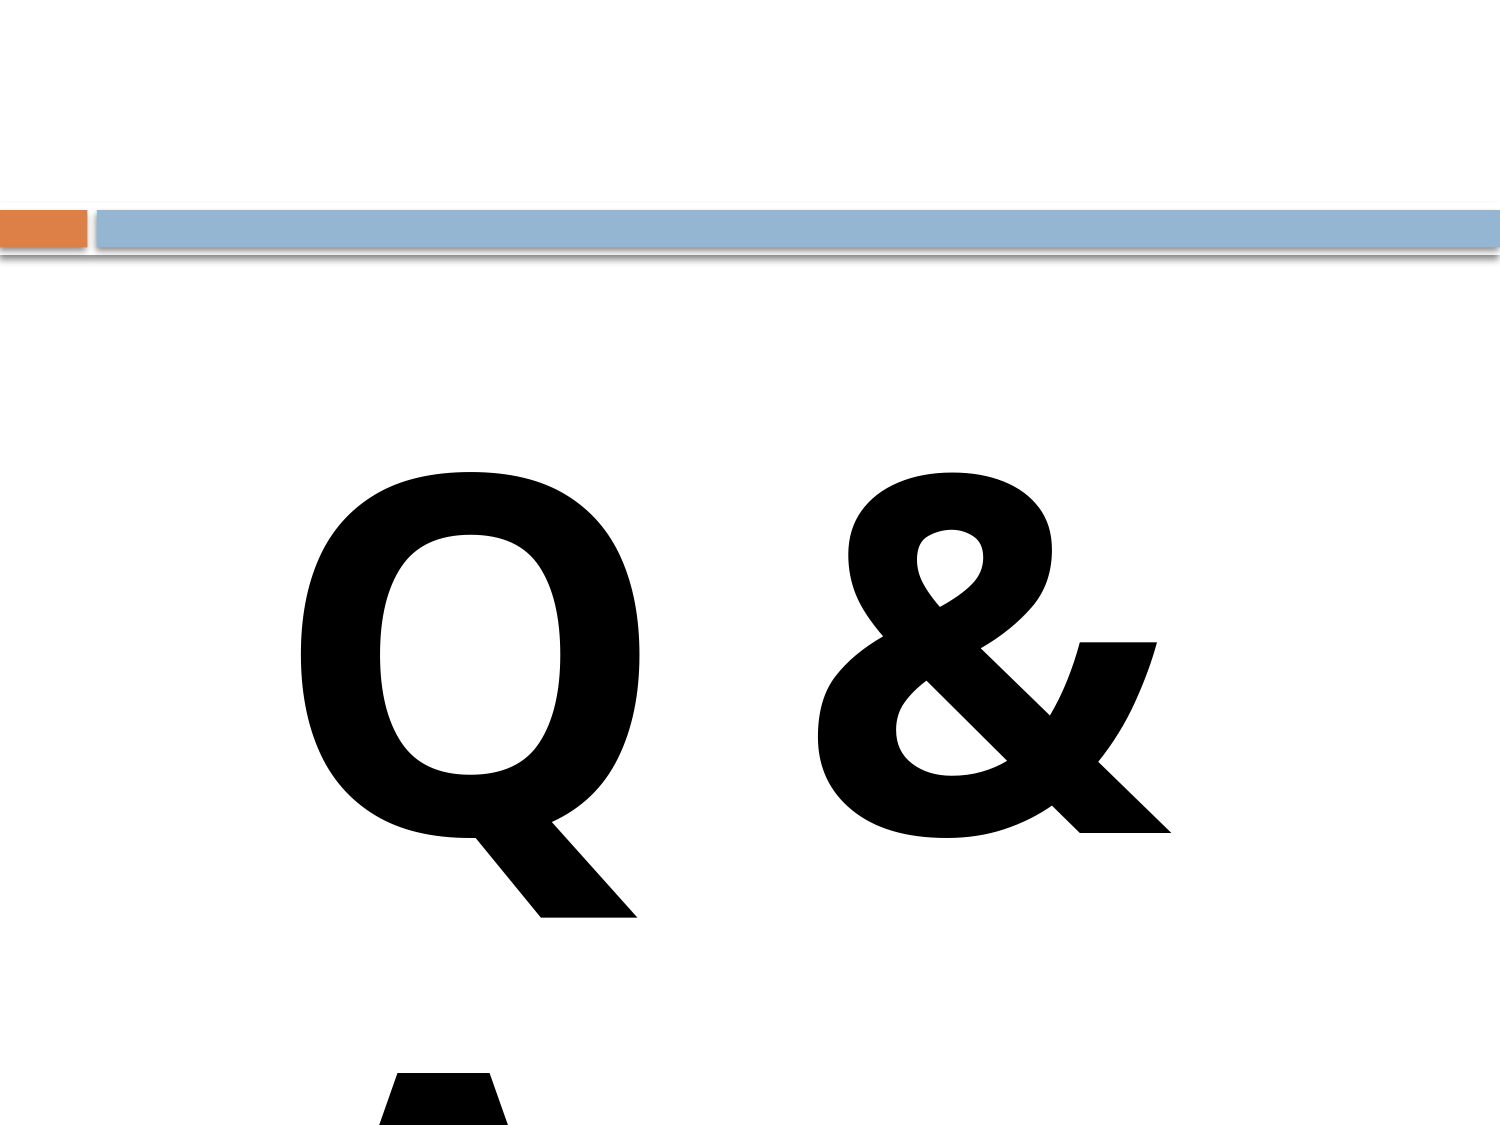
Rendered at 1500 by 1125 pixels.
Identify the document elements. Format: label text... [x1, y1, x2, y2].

text_box Q & A [257, 328, 1313, 1125]
